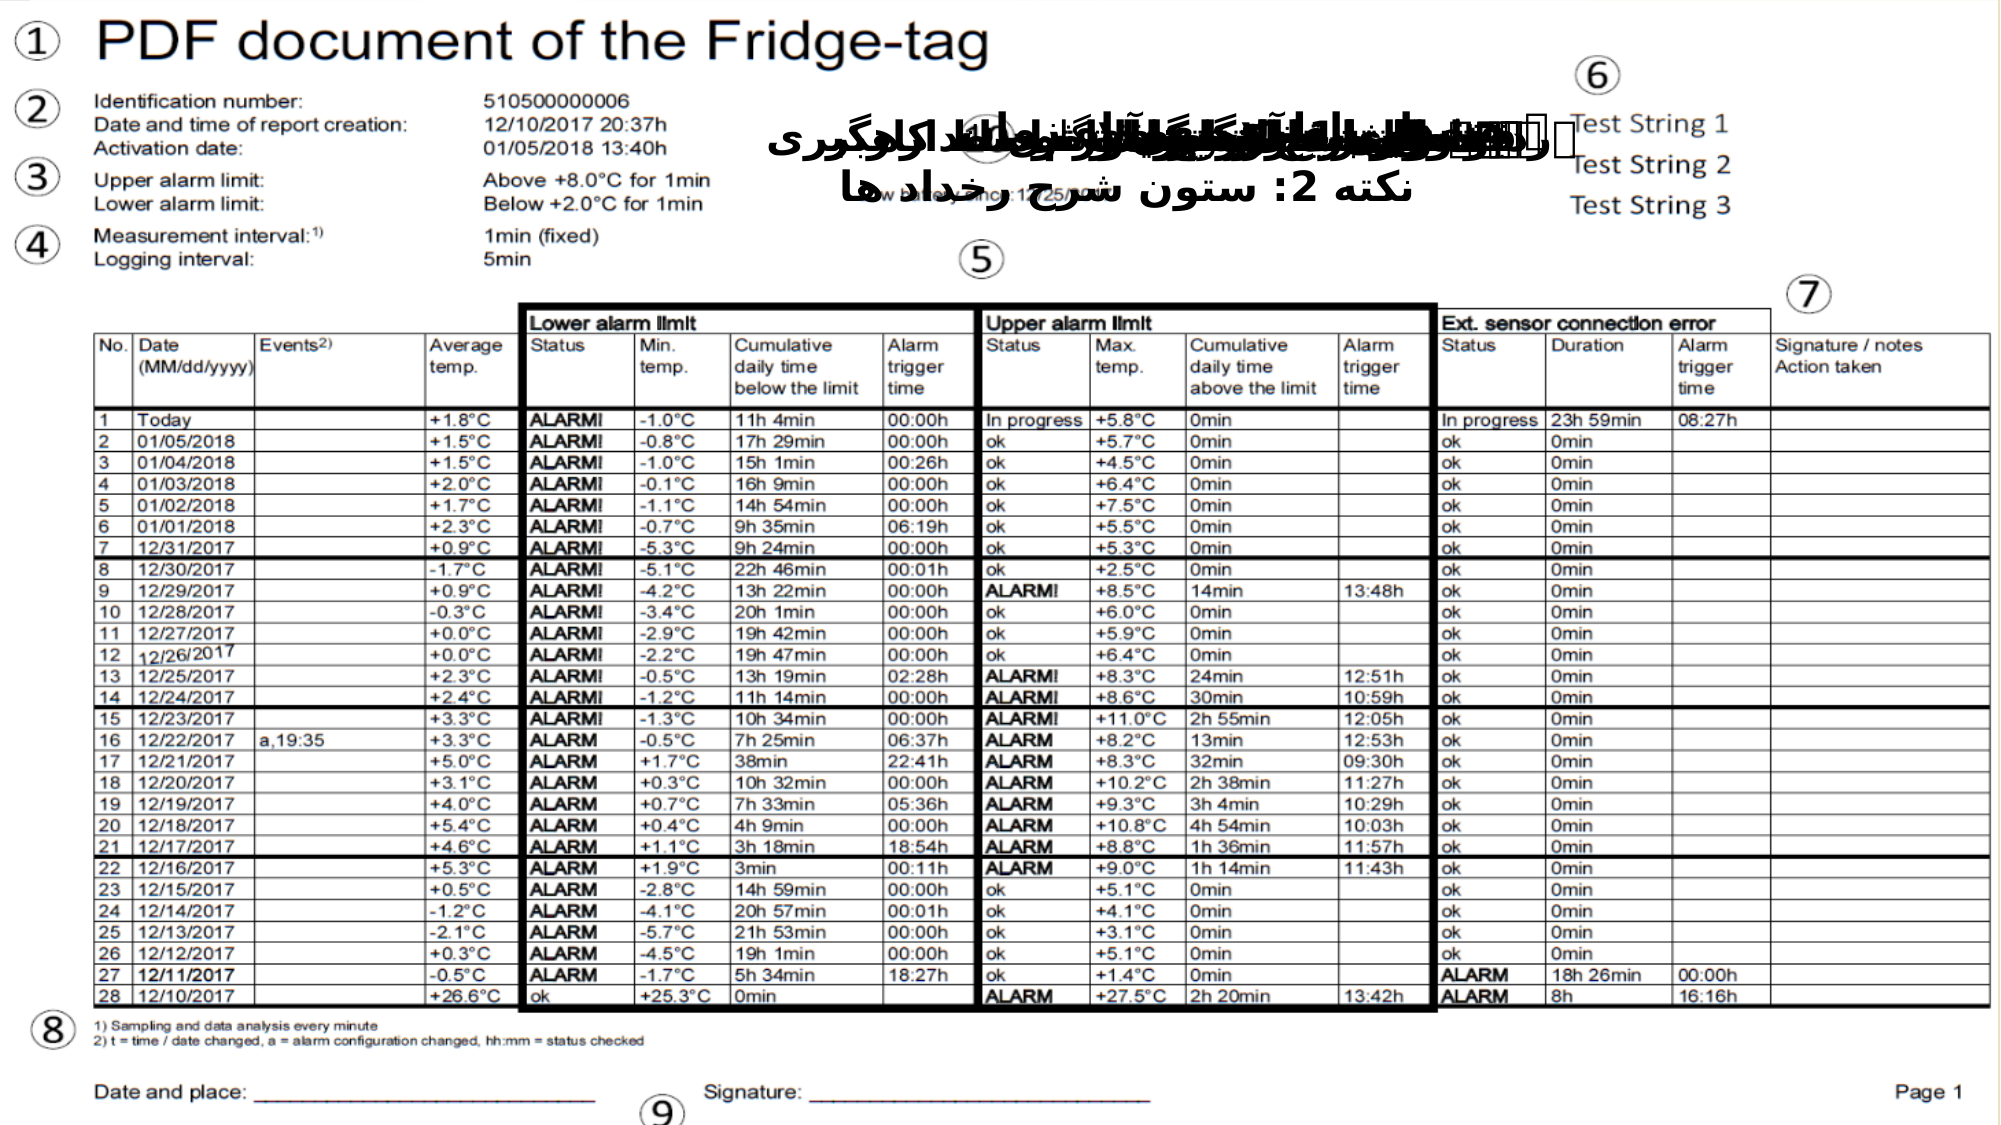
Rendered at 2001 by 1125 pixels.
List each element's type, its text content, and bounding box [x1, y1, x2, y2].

text_box ردیف های قابل تعریف توسط کاربر [1566, 102, 1593, 168]
picture [434, 0, 1561, 1125]
